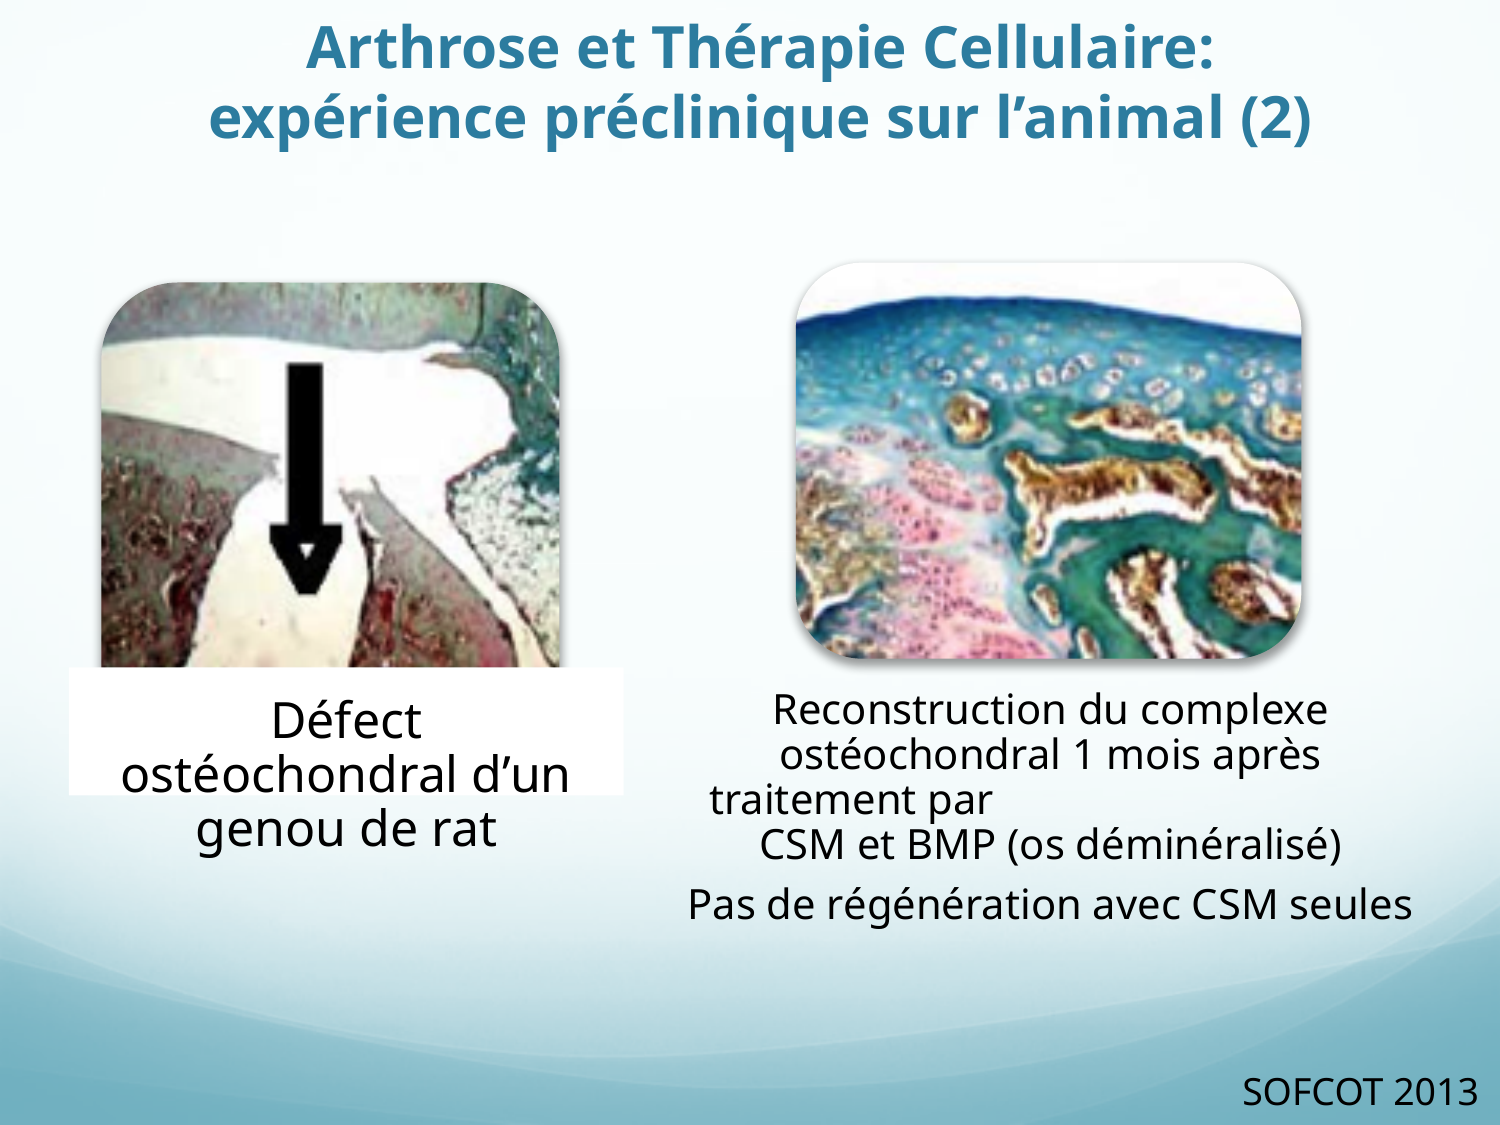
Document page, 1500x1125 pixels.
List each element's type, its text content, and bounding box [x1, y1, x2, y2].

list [35, 207, 1456, 996]
title Arthrose et Thérapie Cellulaire: expérience préclinique sur l’animal (2) [48, 26, 1474, 159]
text_box SOFCOT 2013 [1227, 1060, 1495, 1120]
